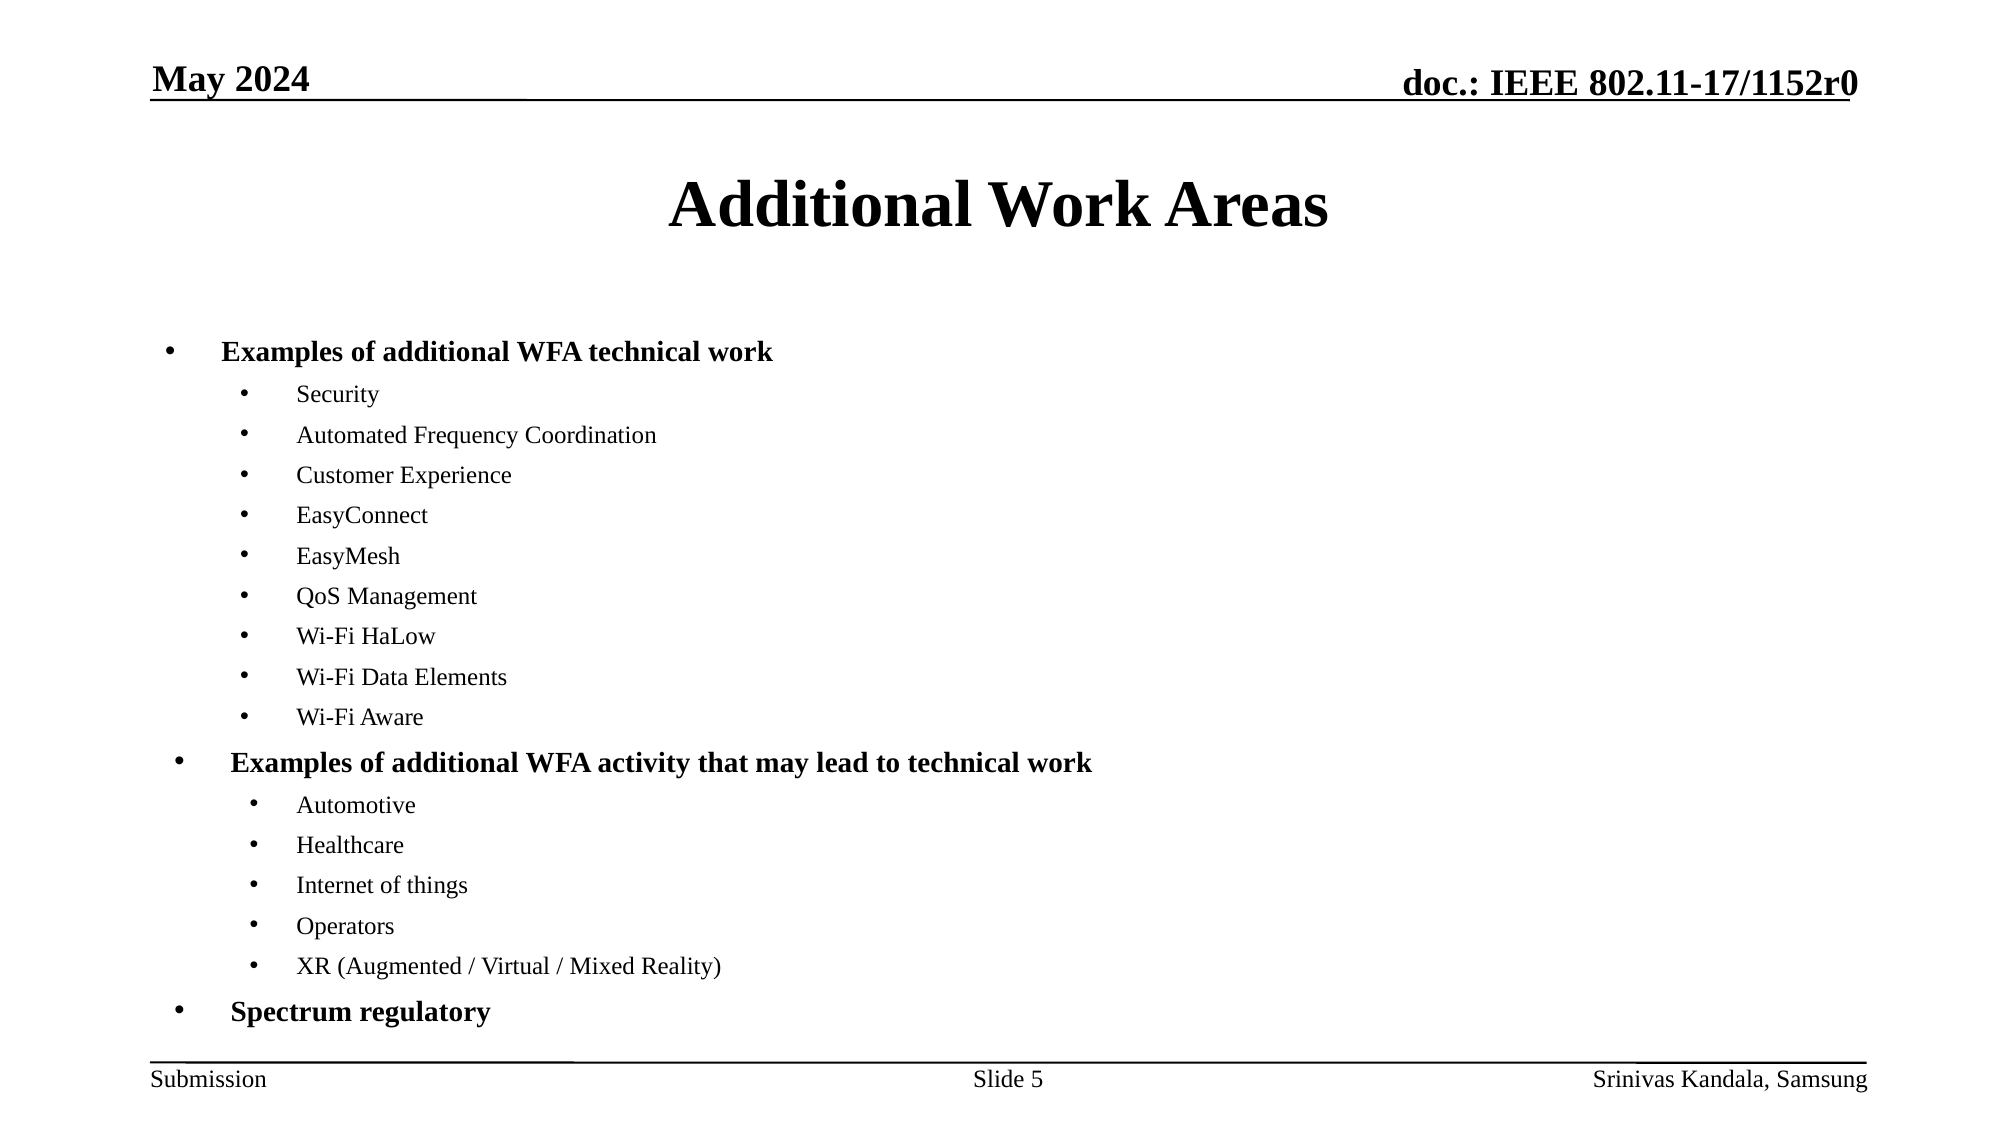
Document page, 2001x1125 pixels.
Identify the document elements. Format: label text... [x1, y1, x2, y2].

title Additional Work Areas [149, 112, 1850, 288]
slide_number Slide 5 [950, 1061, 1067, 1123]
list Examples of additional WFA technical work Security Automated Frequency Coordination Customer Experience EasyConnect EasyMesh QoS Management Wi-Fi HaLow Wi-Fi Data Elements Wi-Fi Aware Examples of additional WFA activity that may lead to technical work Automotive Healthcare Internet of things Operators XR (Augmented / Virtual / Mixed Reality) Spectrum regulatory [149, 324, 1850, 1000]
footer Srinivas Kandala, Samsung [1171, 1061, 1869, 1093]
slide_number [152, 54, 563, 100]
